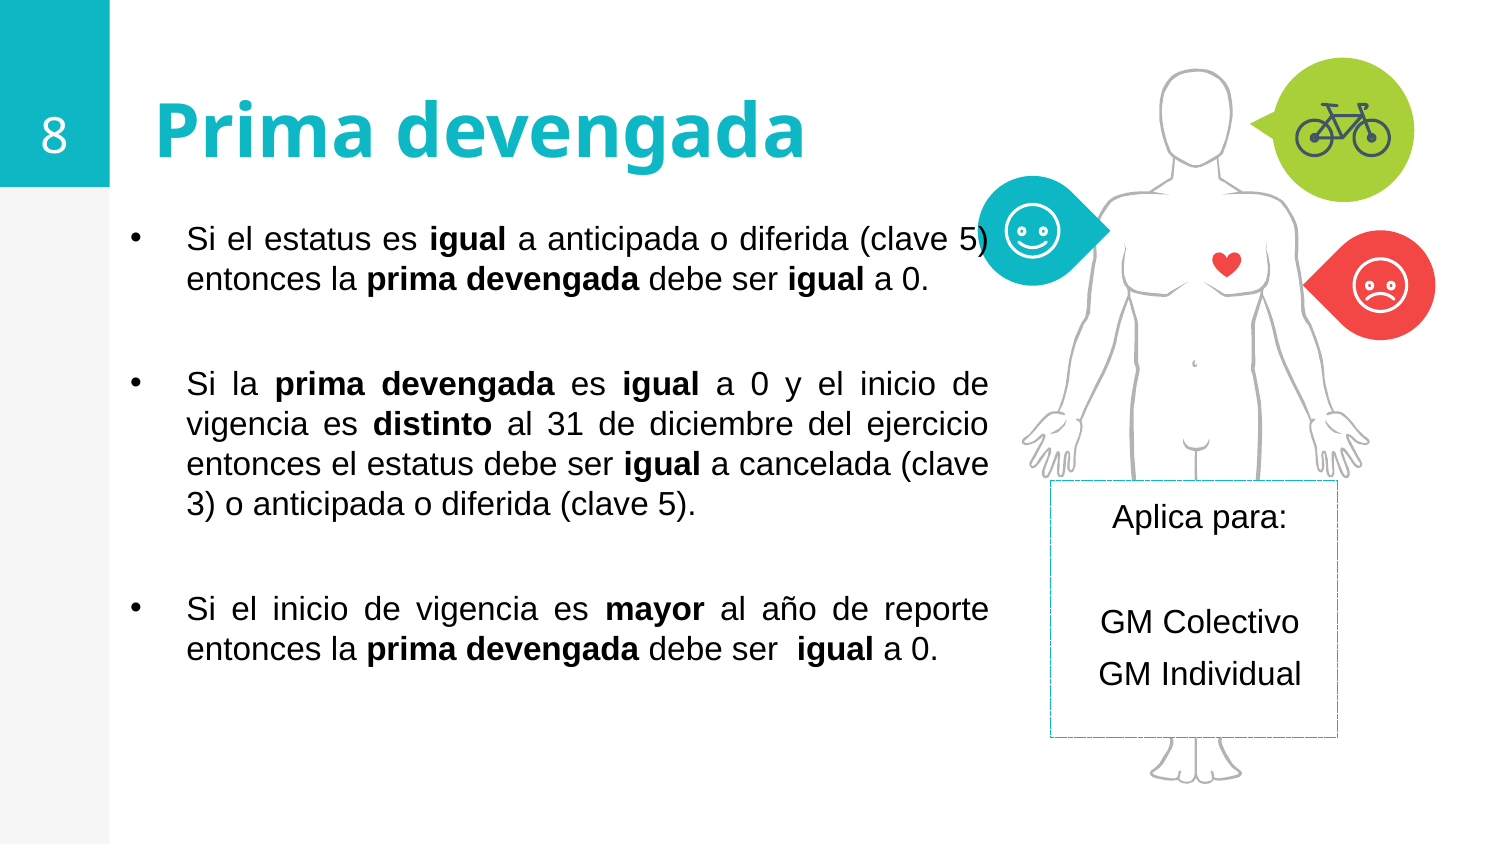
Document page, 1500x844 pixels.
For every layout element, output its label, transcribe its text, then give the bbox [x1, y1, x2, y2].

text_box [1353, 258, 1407, 312]
slide_number 8 [0, 0, 110, 187]
text_box [985, 178, 1016, 203]
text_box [1296, 104, 1390, 156]
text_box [1006, 204, 1060, 258]
text_box [1005, 265, 1016, 284]
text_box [1021, 68, 1370, 785]
text_box [1374, 230, 1436, 341]
text_box Si el estatus es igual a anticipada o diferida (clave 5) entonces la prima devengada debe ser igual a 0. Si la prima devengada es igual a 0 y el inicio de vigencia es distinto al 31 de diciembre del ejercicio entonces el estatus debe ser igual a cancelada (clave 3) o anticipada o diferida (clave 5). Si el inicio de vigencia es mayor al año de reporte entonces la prima devengada debe ser igual a 0. [102, 202, 1005, 811]
text_box [1309, 57, 1415, 196]
text_box Prima devengada [138, 0, 891, 188]
